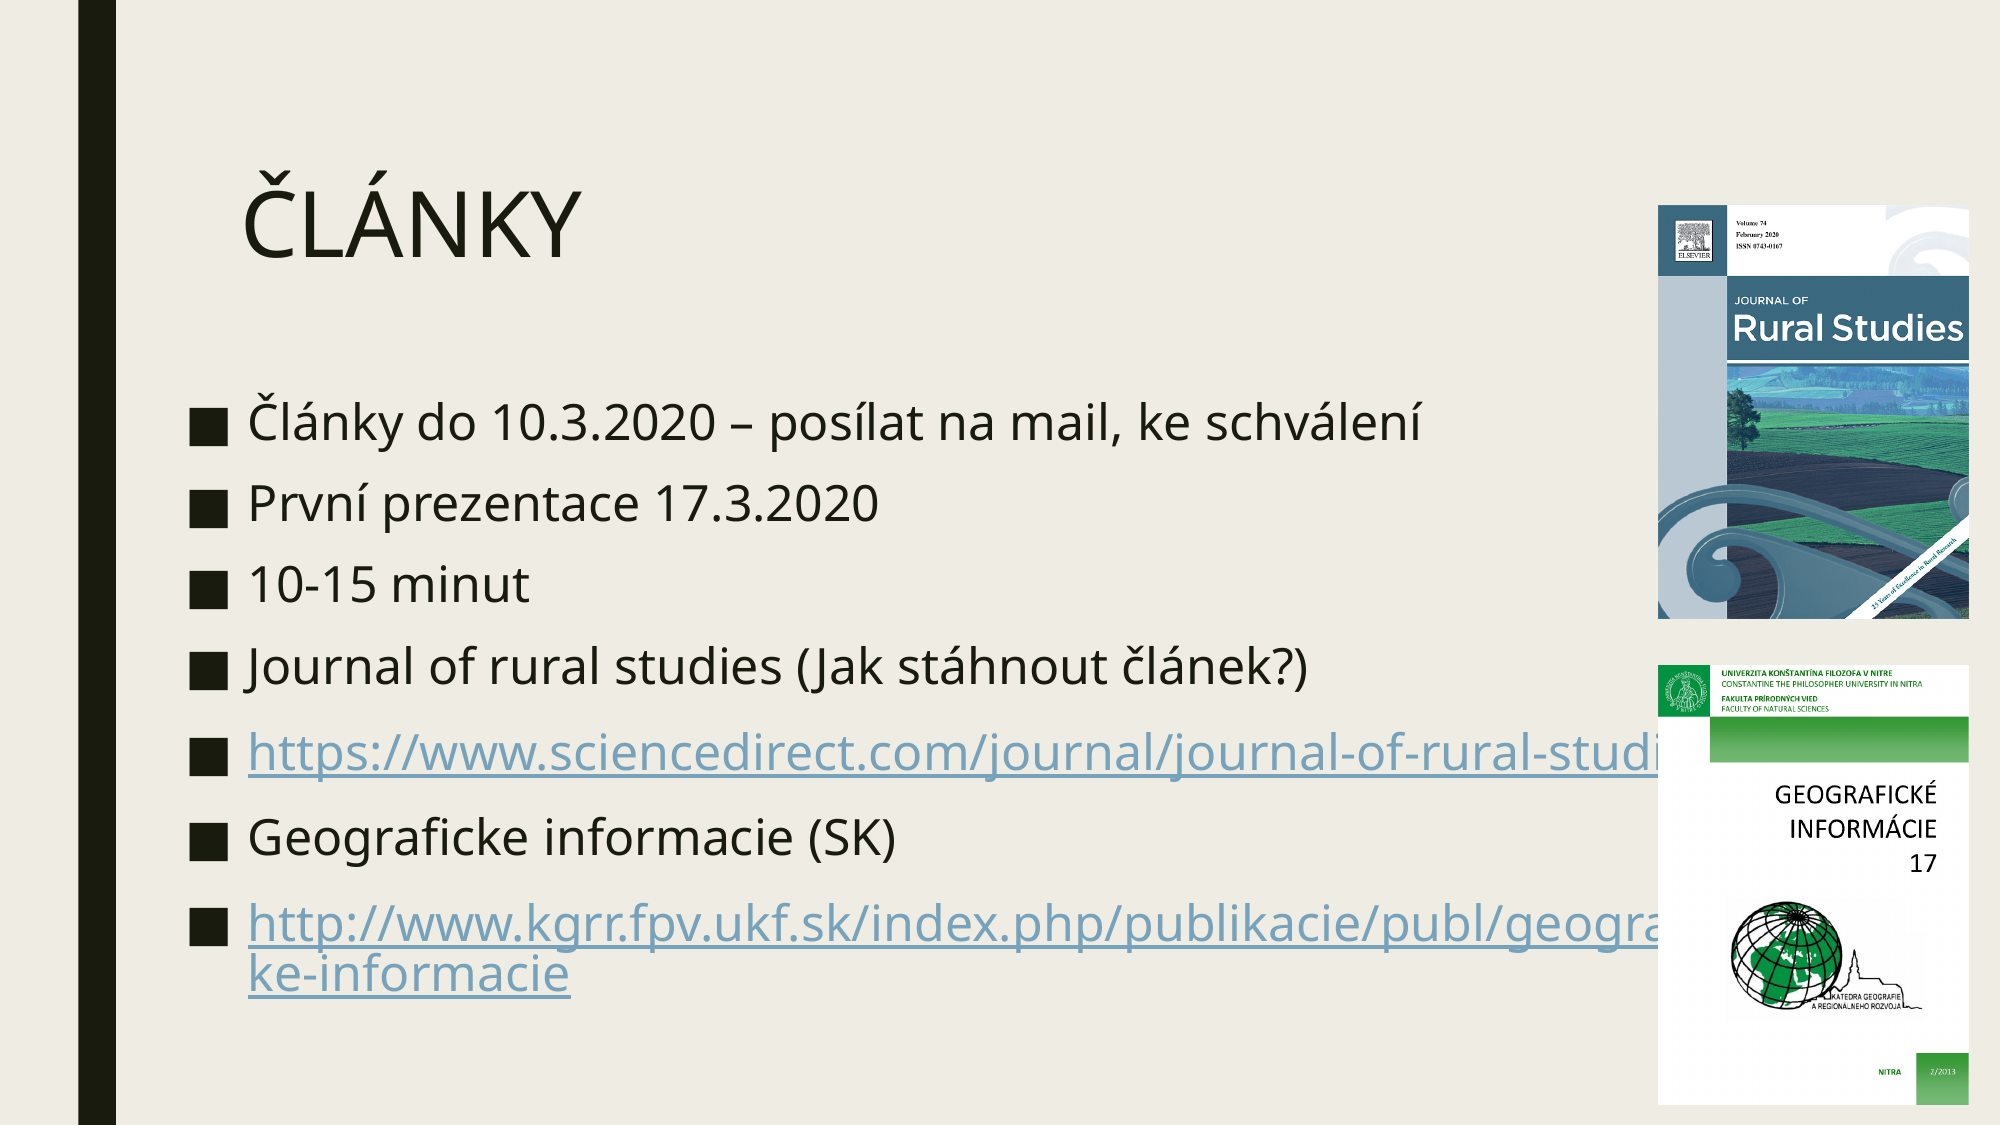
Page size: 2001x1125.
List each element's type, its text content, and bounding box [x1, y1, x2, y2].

picture [1658, 205, 1969, 619]
picture [1658, 665, 1969, 1105]
list Články do 10.3.2020 – posílat na mail, ke schválení První prezentace 17.3.2020 10-15 minut Journal of rural studies (Jak stáhnout článek?) https://www.sciencedirect.com/journal/journal-of-rural-studies Geograficke informacie (SK) http://www.kgrr.fpv.ukf.sk/index.php/publikacie/publ/geograficke-informacie [169, 387, 1745, 975]
title ČLÁNKY [225, 172, 1800, 357]
